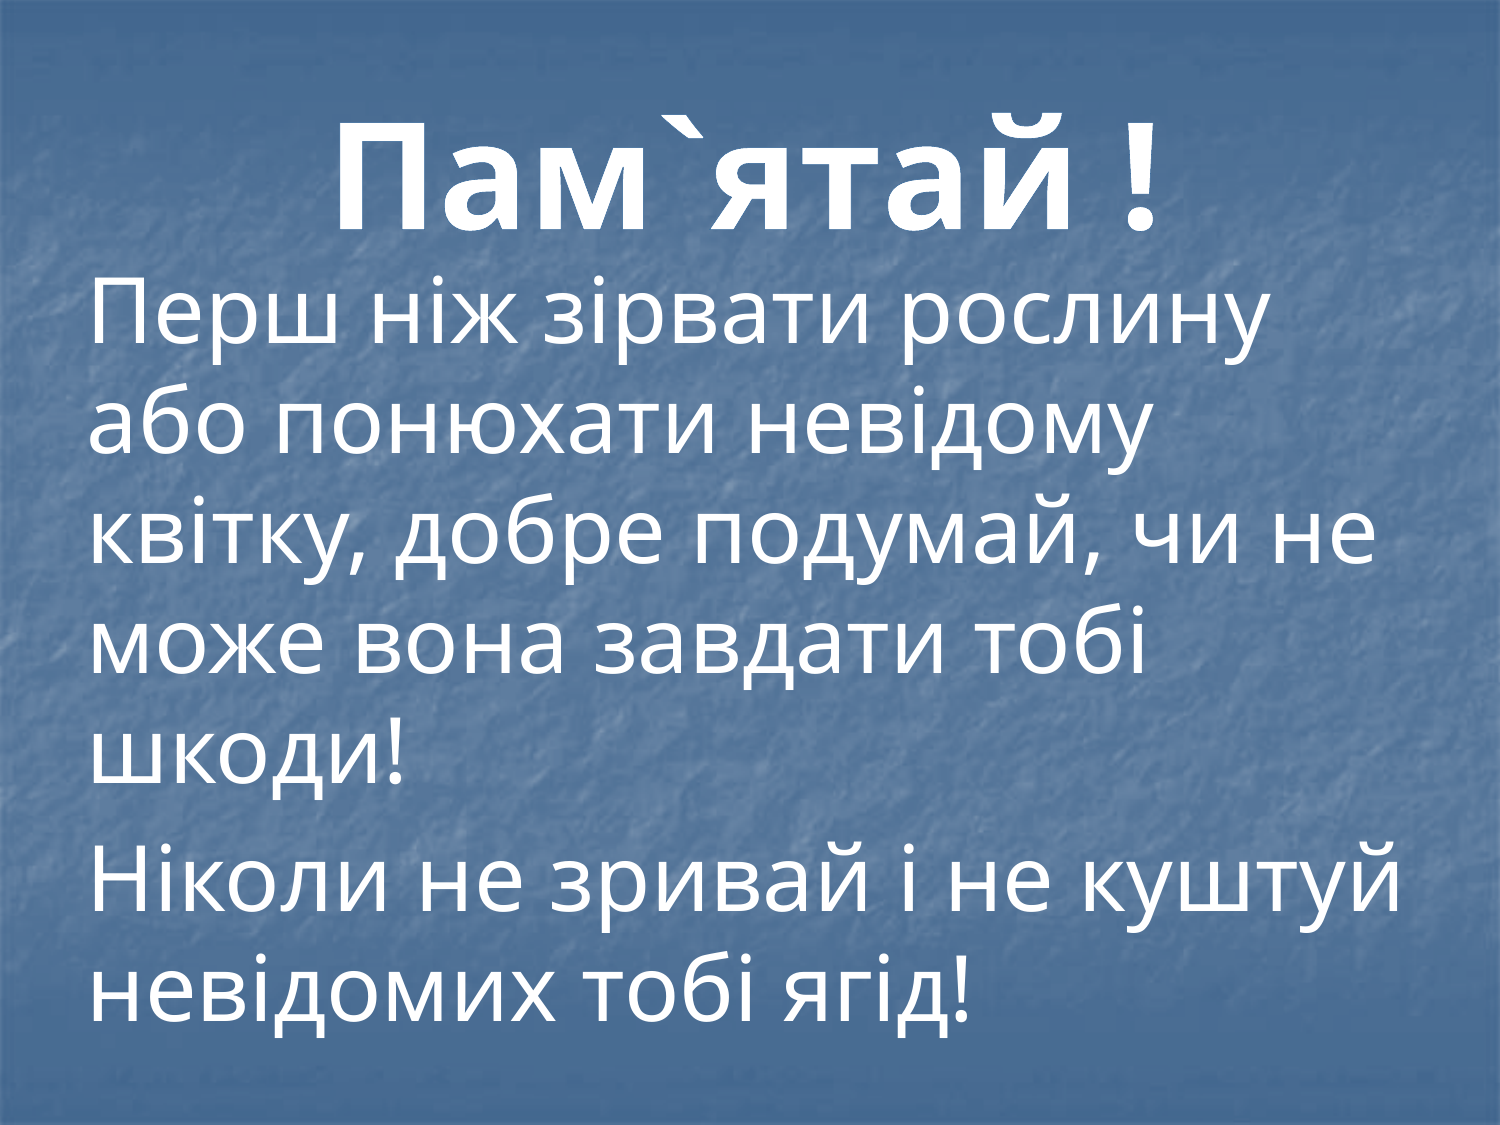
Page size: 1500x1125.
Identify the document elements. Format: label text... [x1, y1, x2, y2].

title Пам`ятай ! [65, 30, 1423, 268]
list Перш ніж зірвати рослину або понюхати невідому квітку, добре подумай, чи не може вона завдати тобі шкоди! Ніколи не зривай і не куштуй невідомих тобі ягід! [71, 196, 1429, 1095]
